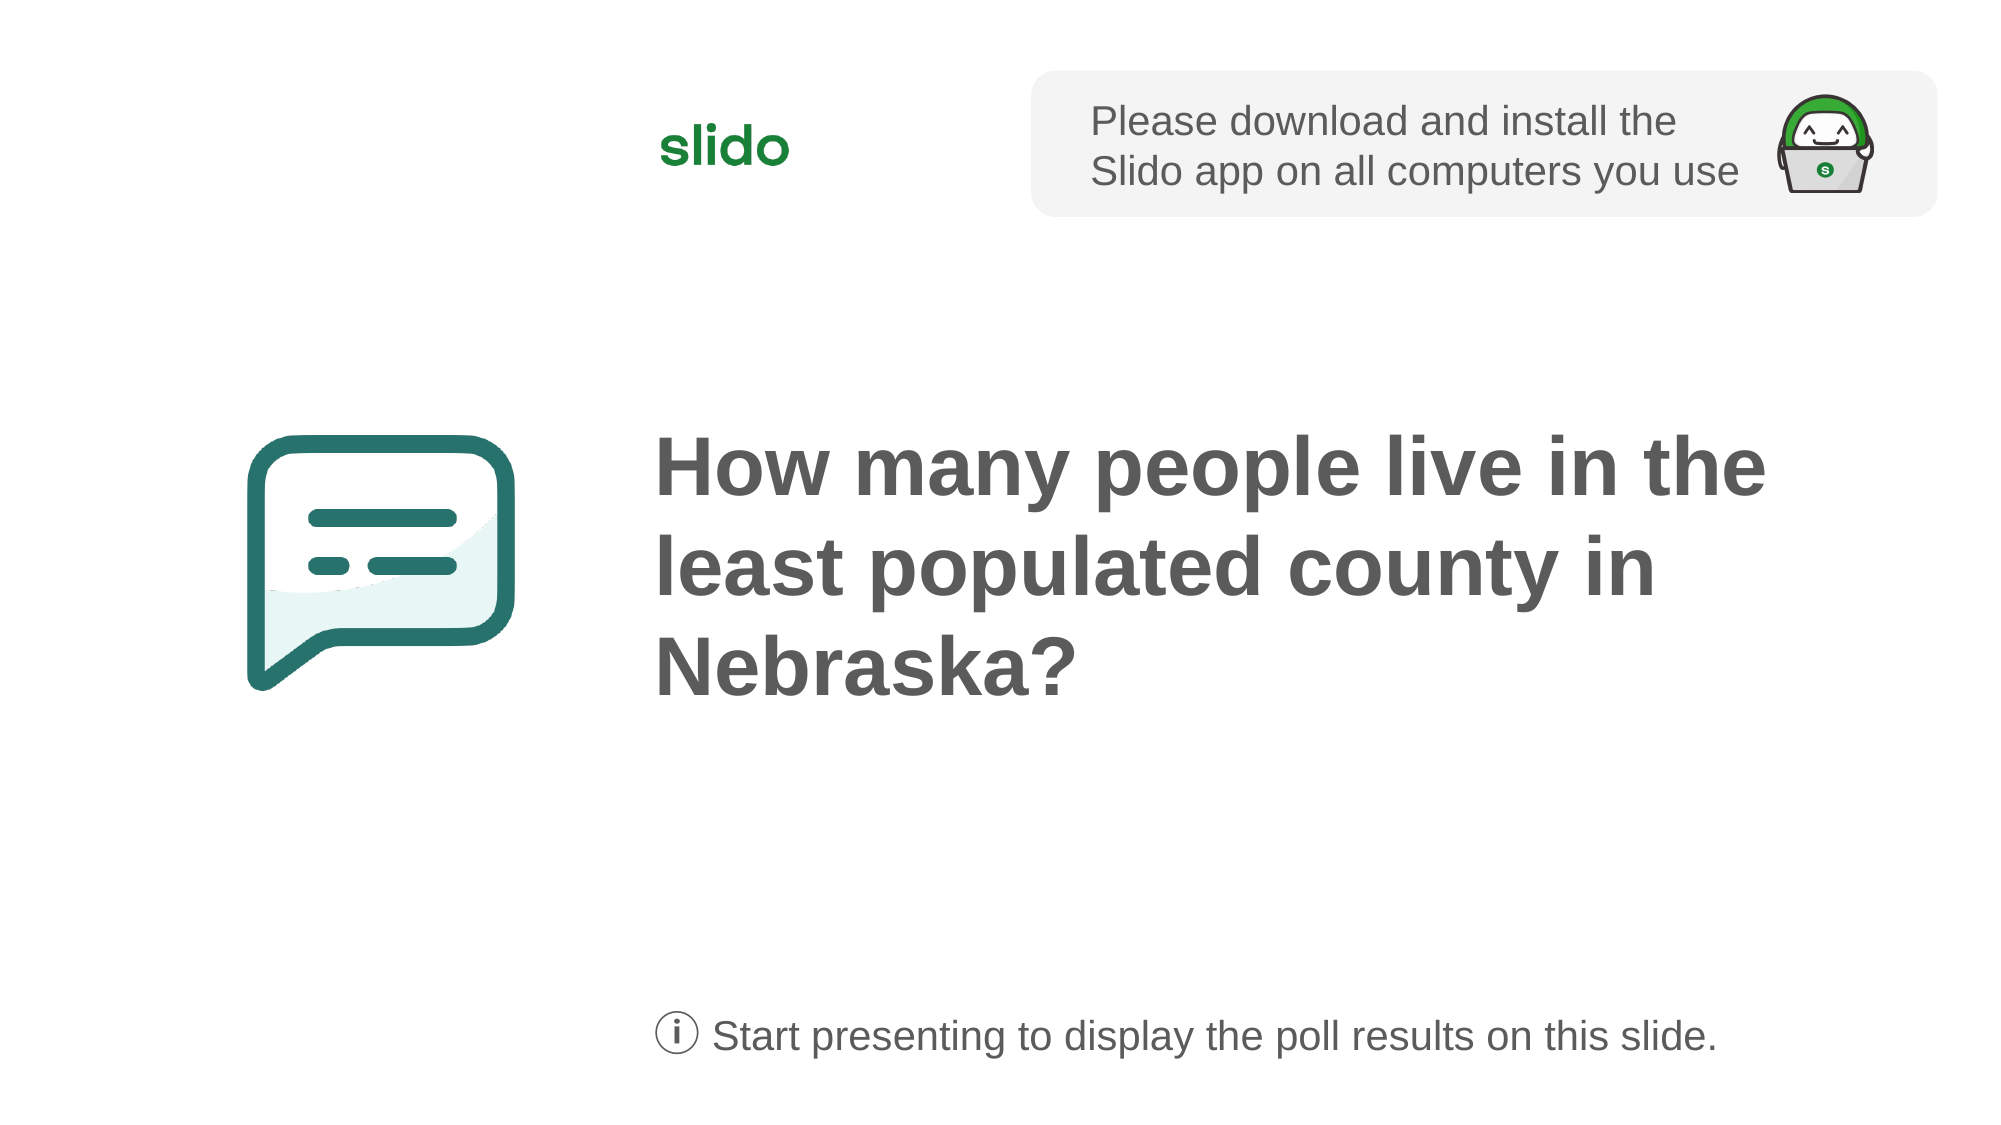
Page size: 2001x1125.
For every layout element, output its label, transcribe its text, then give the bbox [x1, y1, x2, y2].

picture [189, 372, 570, 753]
picture [1775, 94, 1874, 193]
picture [639, 101, 810, 187]
text_box Please download and install the Slido app on all computers you use [1030, 69, 1939, 218]
text_box ⓘ Start presenting to display the poll results on this slide. [639, 989, 1841, 1076]
text_box How many people live in the least populated county in Nebraska? [639, 421, 1841, 704]
